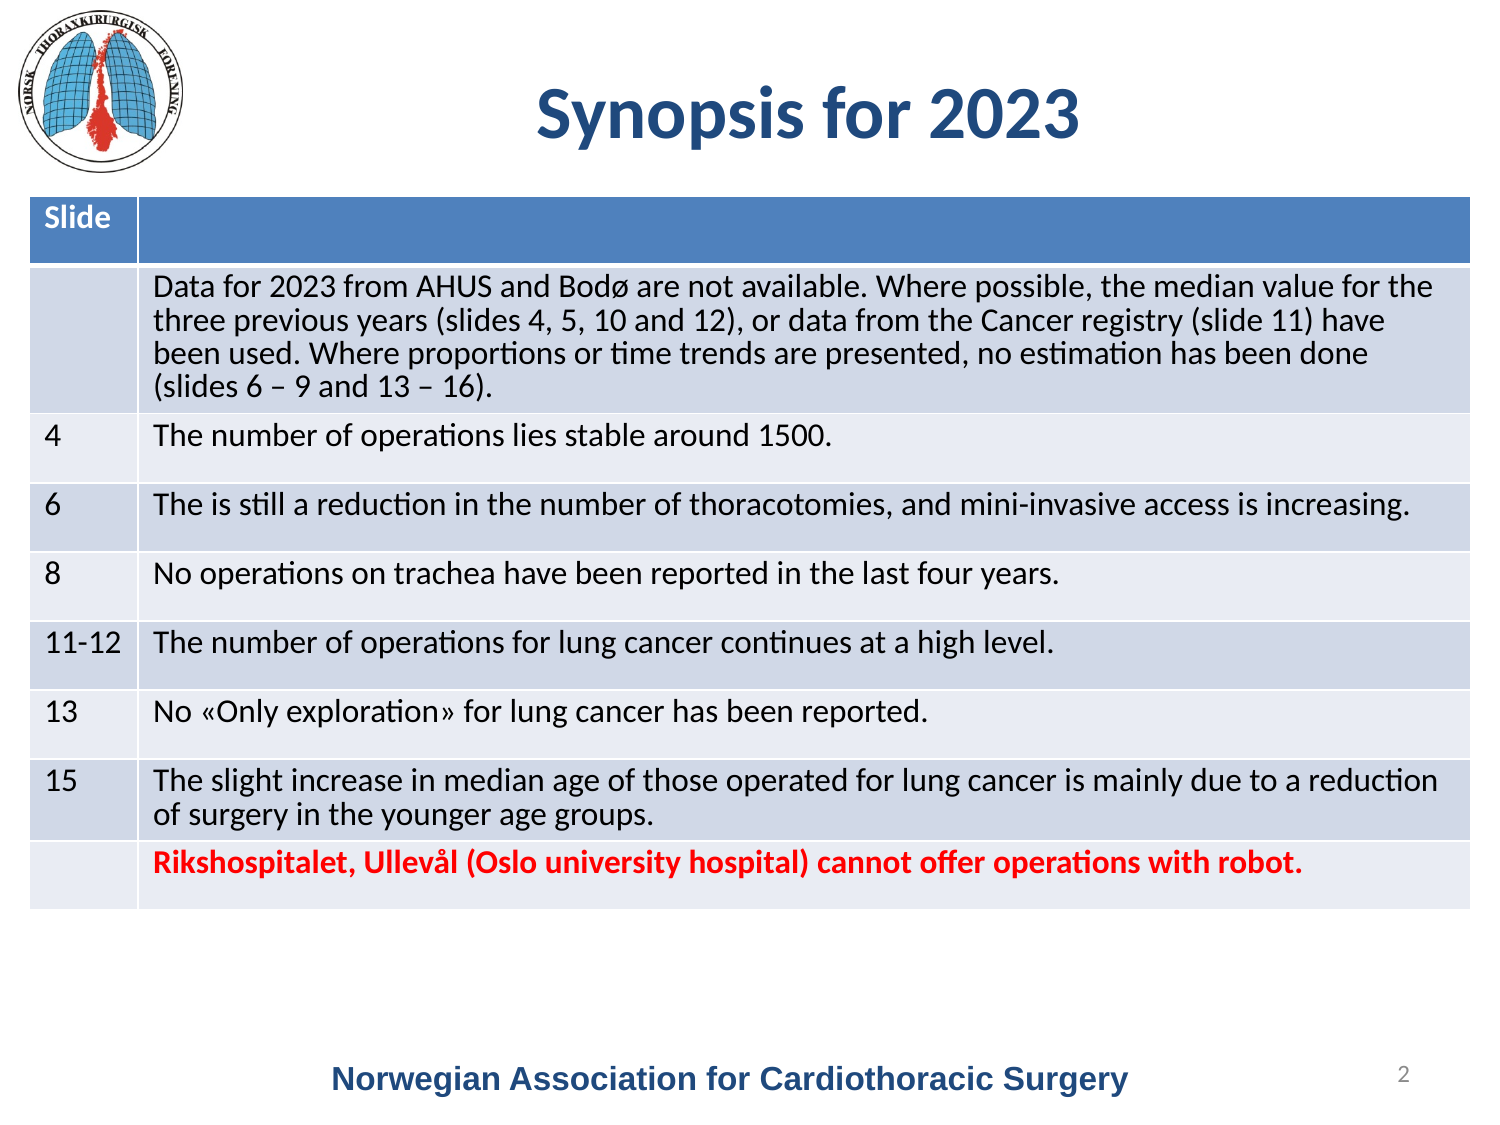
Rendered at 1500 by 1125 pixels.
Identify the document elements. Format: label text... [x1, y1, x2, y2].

table_cell Data for 2023 from AHUS and Bodø are not available. Where possible, the median value for the three previous years (slides 4, 5, 10 and 12), or data from the Cancer registry (slide 11) have been used. Where proportions or time trends are presented, no estimation has been done (slides 6 – 9 and 13 – 16). [139, 268, 1470, 413]
table_header Slide [30, 197, 137, 263]
table_cell The slight increase in median age of those operated for lung cancer is mainly due to a reduction of surgery in the younger age groups. [139, 760, 1470, 840]
slide_number 2 [1074, 1042, 1425, 1103]
table_cell 13 [30, 691, 137, 758]
table_cell 8 [30, 553, 137, 620]
table_cell Rikshospitalet, Ullevål (Oslo university hospital) cannot offer operations with robot. [139, 842, 1470, 909]
picture [18, 10, 184, 173]
table_cell 11-12 [30, 622, 137, 689]
table_cell 4 [30, 414, 137, 482]
table_cell 15 [30, 760, 137, 840]
title Synopsis for 2023 [218, 45, 1400, 173]
table_cell 6 [30, 484, 137, 551]
table_header [139, 197, 1470, 263]
table_cell The is still a reduction in the number of thoracotomies, and mini-invasive access is increasing. [139, 484, 1470, 551]
table_cell No «Only exploration» for lung cancer has been reported. [139, 691, 1470, 758]
table_cell The number of operations lies stable around 1500. [139, 414, 1470, 482]
table_cell The number of operations for lung cancer continues at a high level. [139, 622, 1470, 689]
table_cell No operations on trachea have been reported in the last four years. [139, 553, 1470, 620]
table_cell [30, 842, 137, 909]
text_box Norwegian Association for Cardiothoracic Surgery [316, 1049, 1145, 1105]
table_cell [30, 268, 137, 413]
